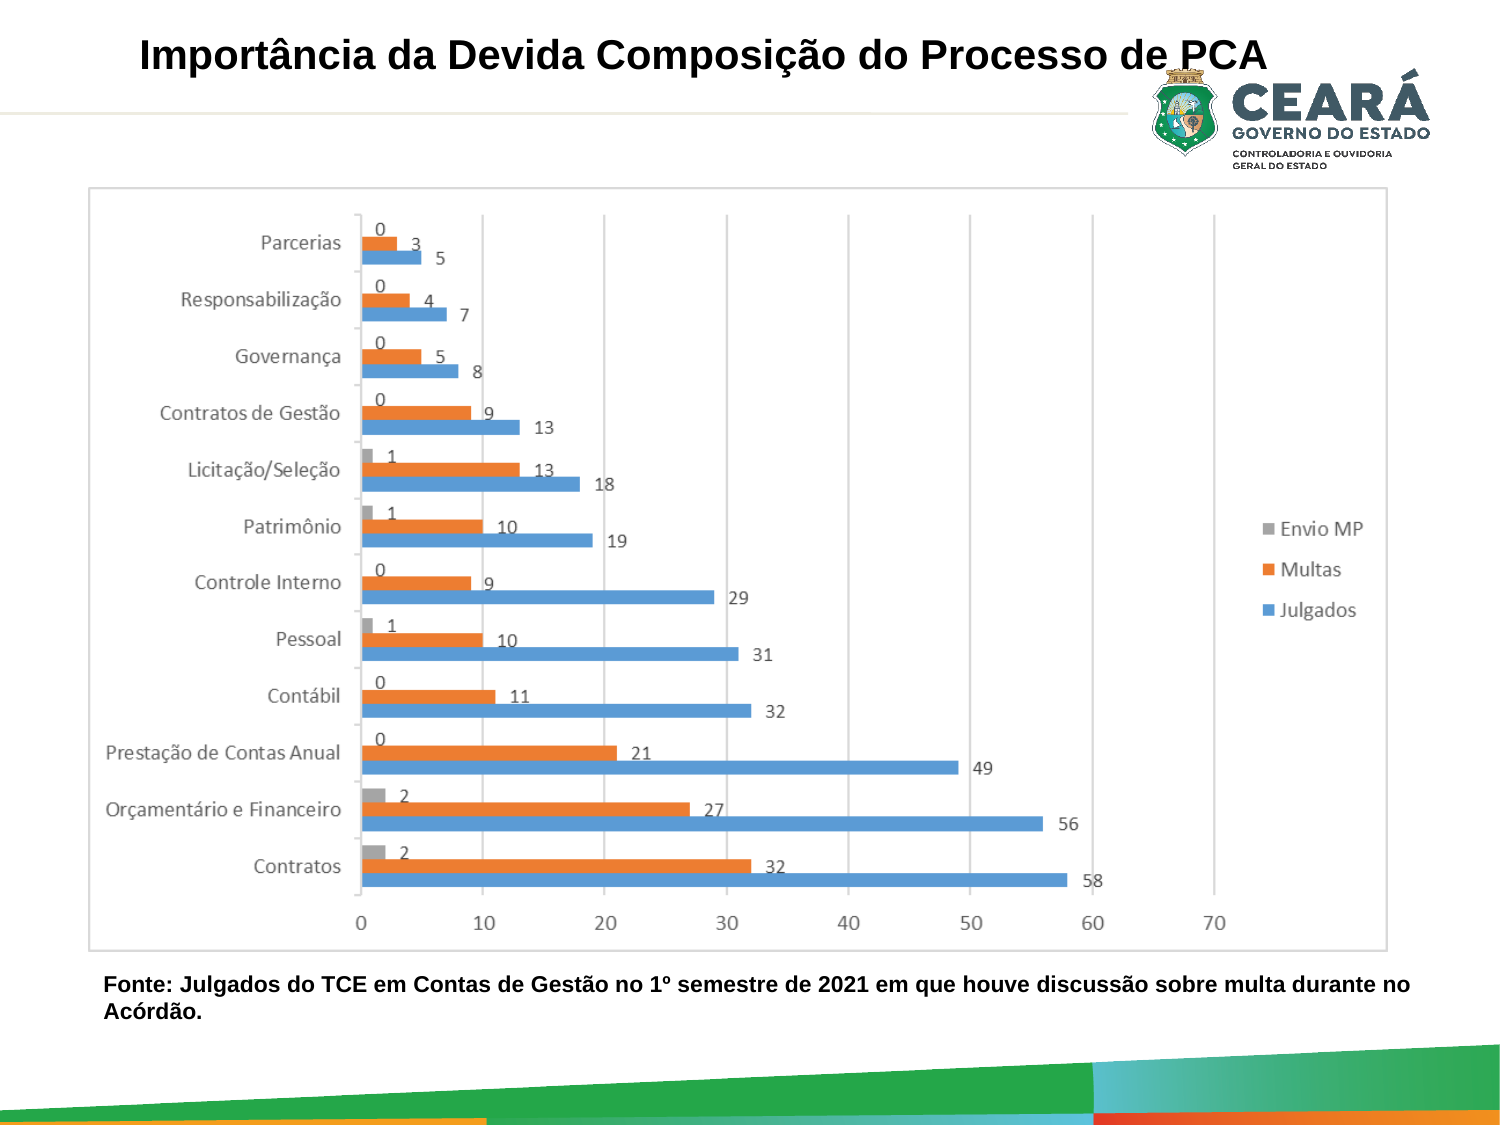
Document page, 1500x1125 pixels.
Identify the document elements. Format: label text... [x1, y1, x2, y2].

picture [0, 1044, 1500, 1125]
text_box Importância da Devida Composição do Processo de PCA [124, 20, 1284, 86]
picture [88, 42, 1454, 952]
text_box Fonte: Julgados do TCE em Contas de Gestão no 1º semestre de 2021 em que houve discussão sobre multa durante no Acórdão. [88, 961, 1436, 1032]
